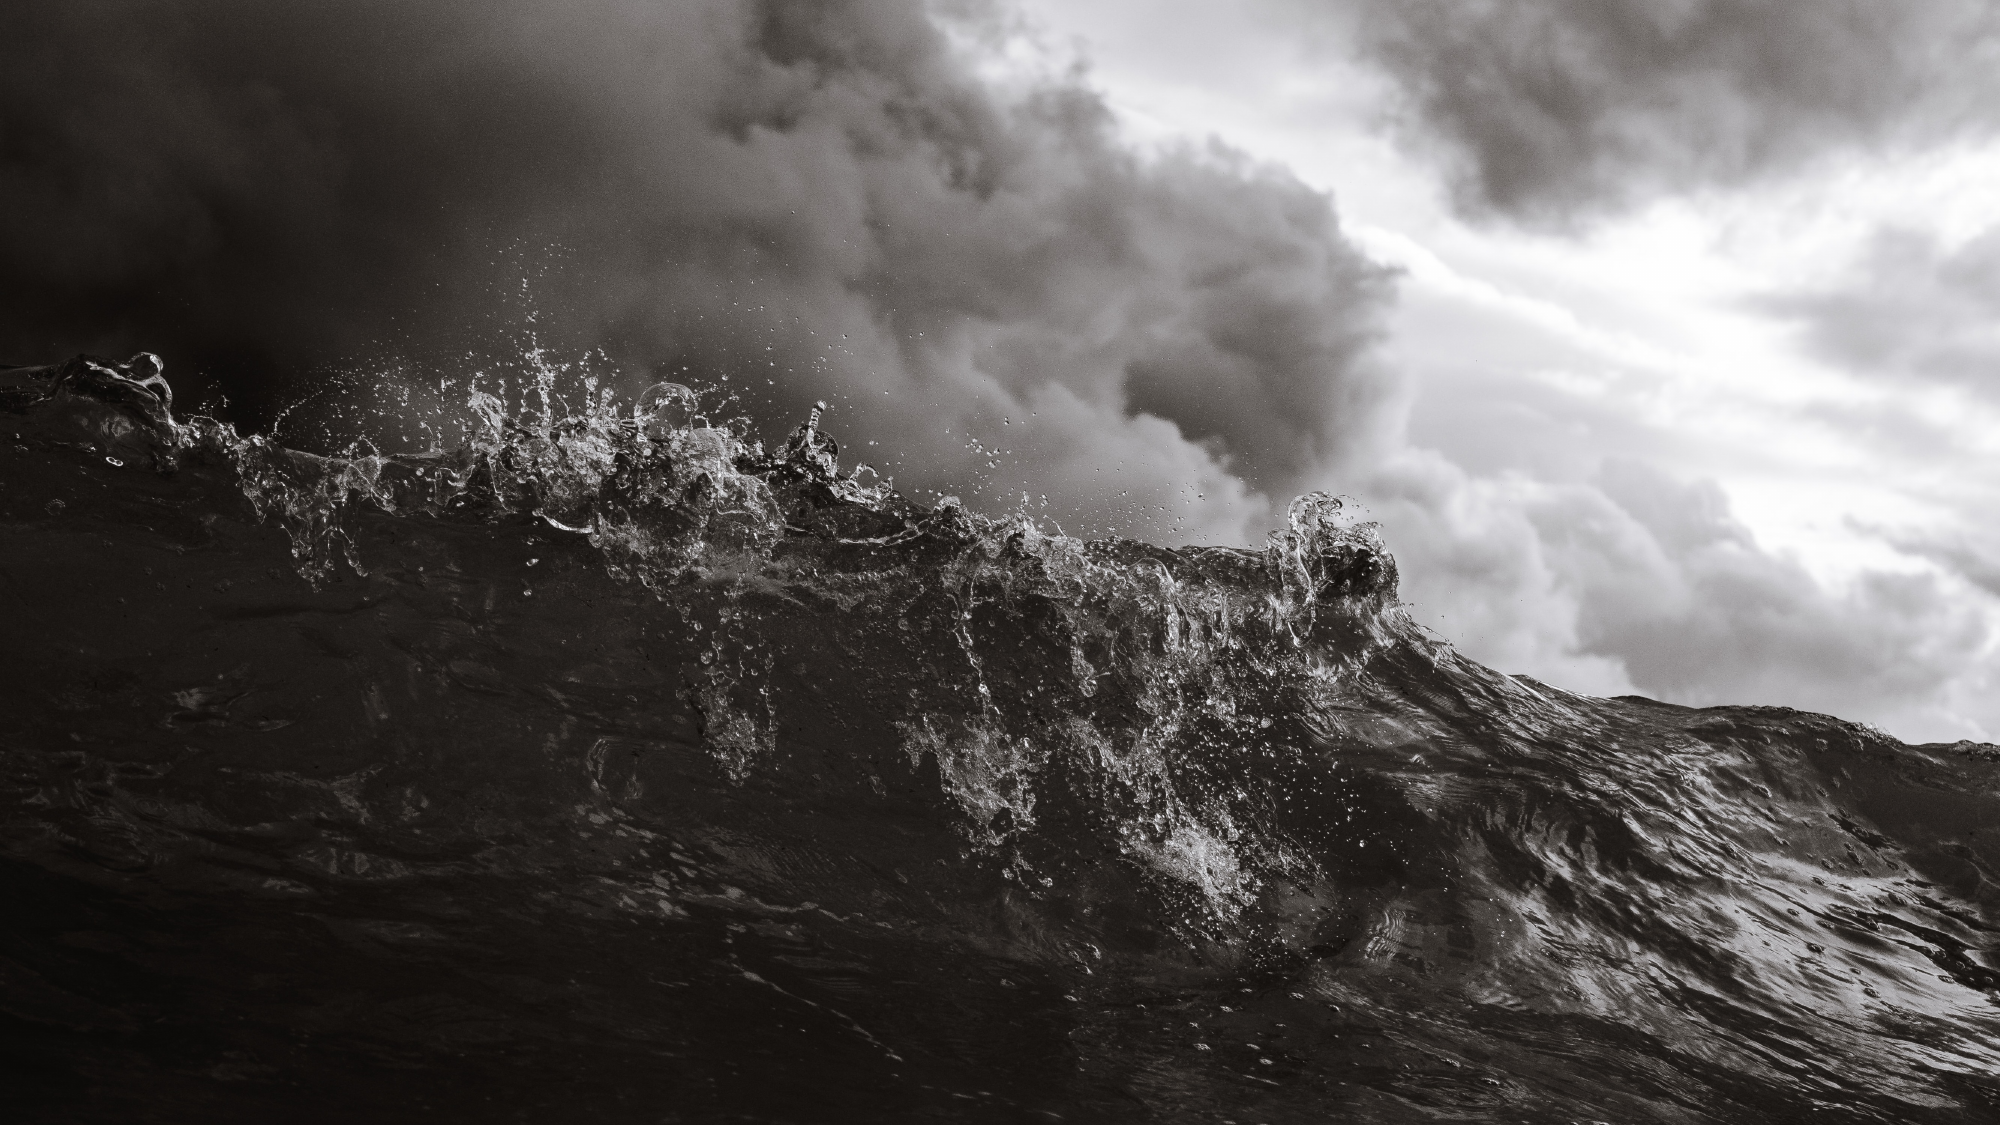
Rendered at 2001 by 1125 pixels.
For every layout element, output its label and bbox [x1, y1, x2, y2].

list [0, 0, 2000, 1125]
